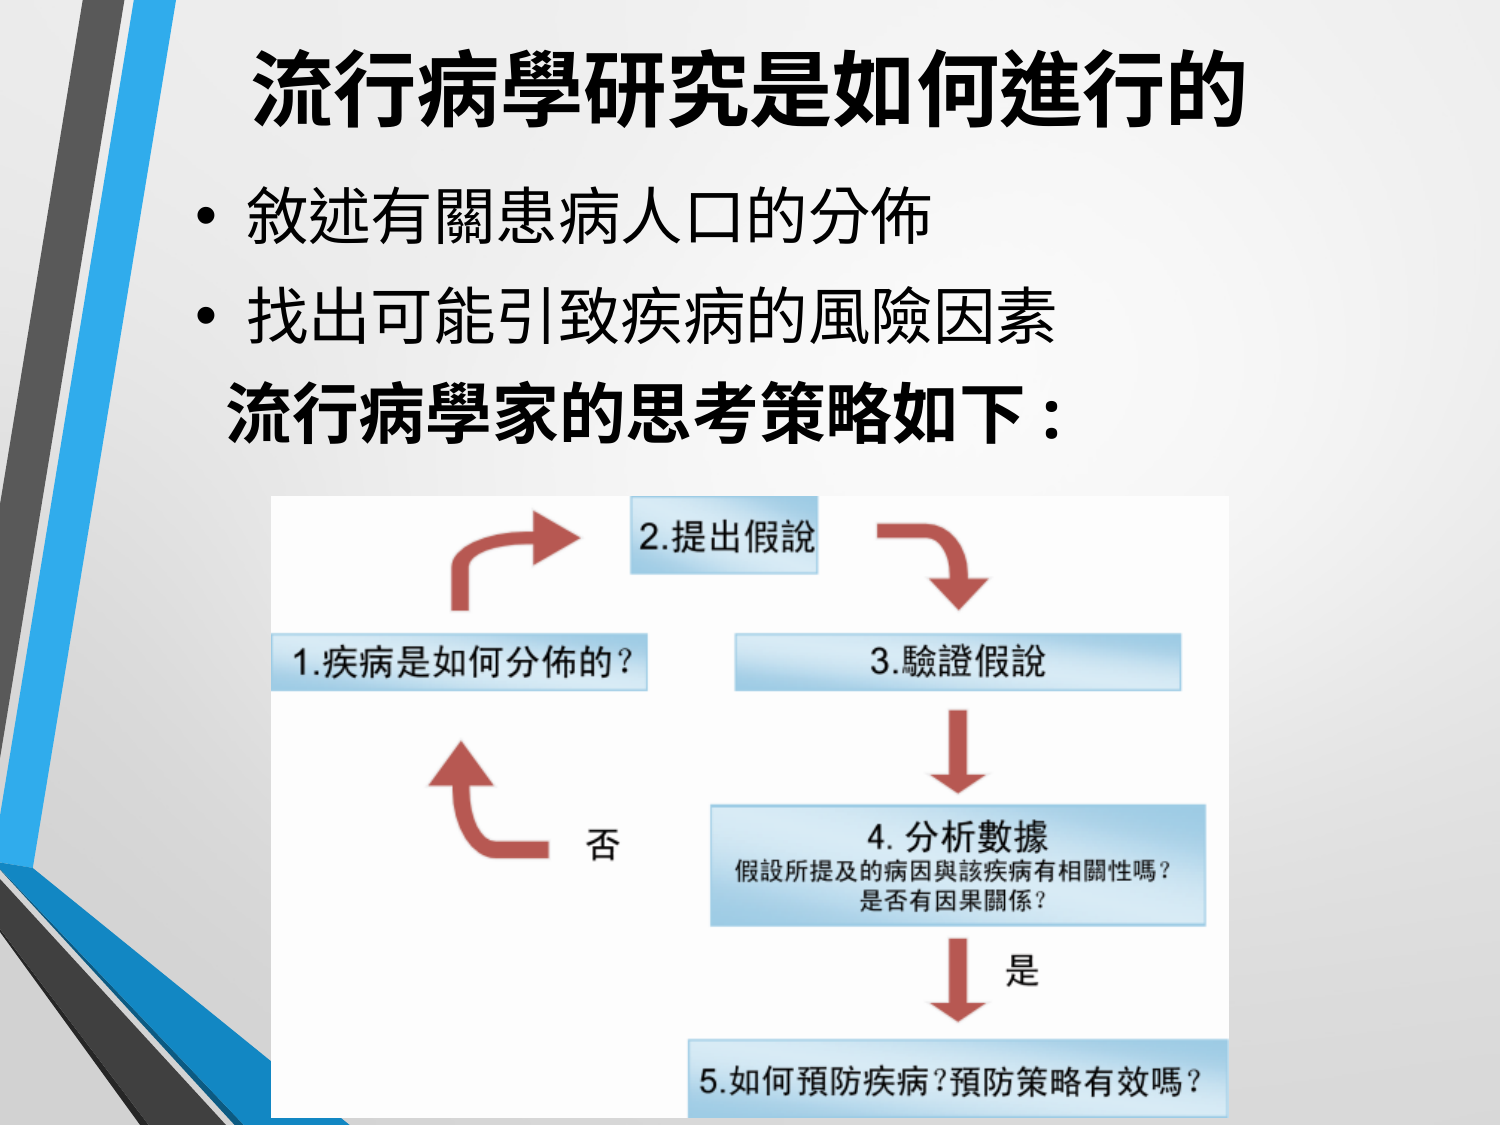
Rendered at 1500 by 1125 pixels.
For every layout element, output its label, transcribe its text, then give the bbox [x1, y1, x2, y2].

picture [271, 495, 1229, 1118]
text_box 流行病學家的思考策略如下: [210, 364, 1077, 460]
title 流行病學研究是如何進行的 [62, 12, 1438, 163]
text_box 敘述有關患病人口的分佈 找出可能引致疾病的風險因素 [180, 170, 1359, 518]
